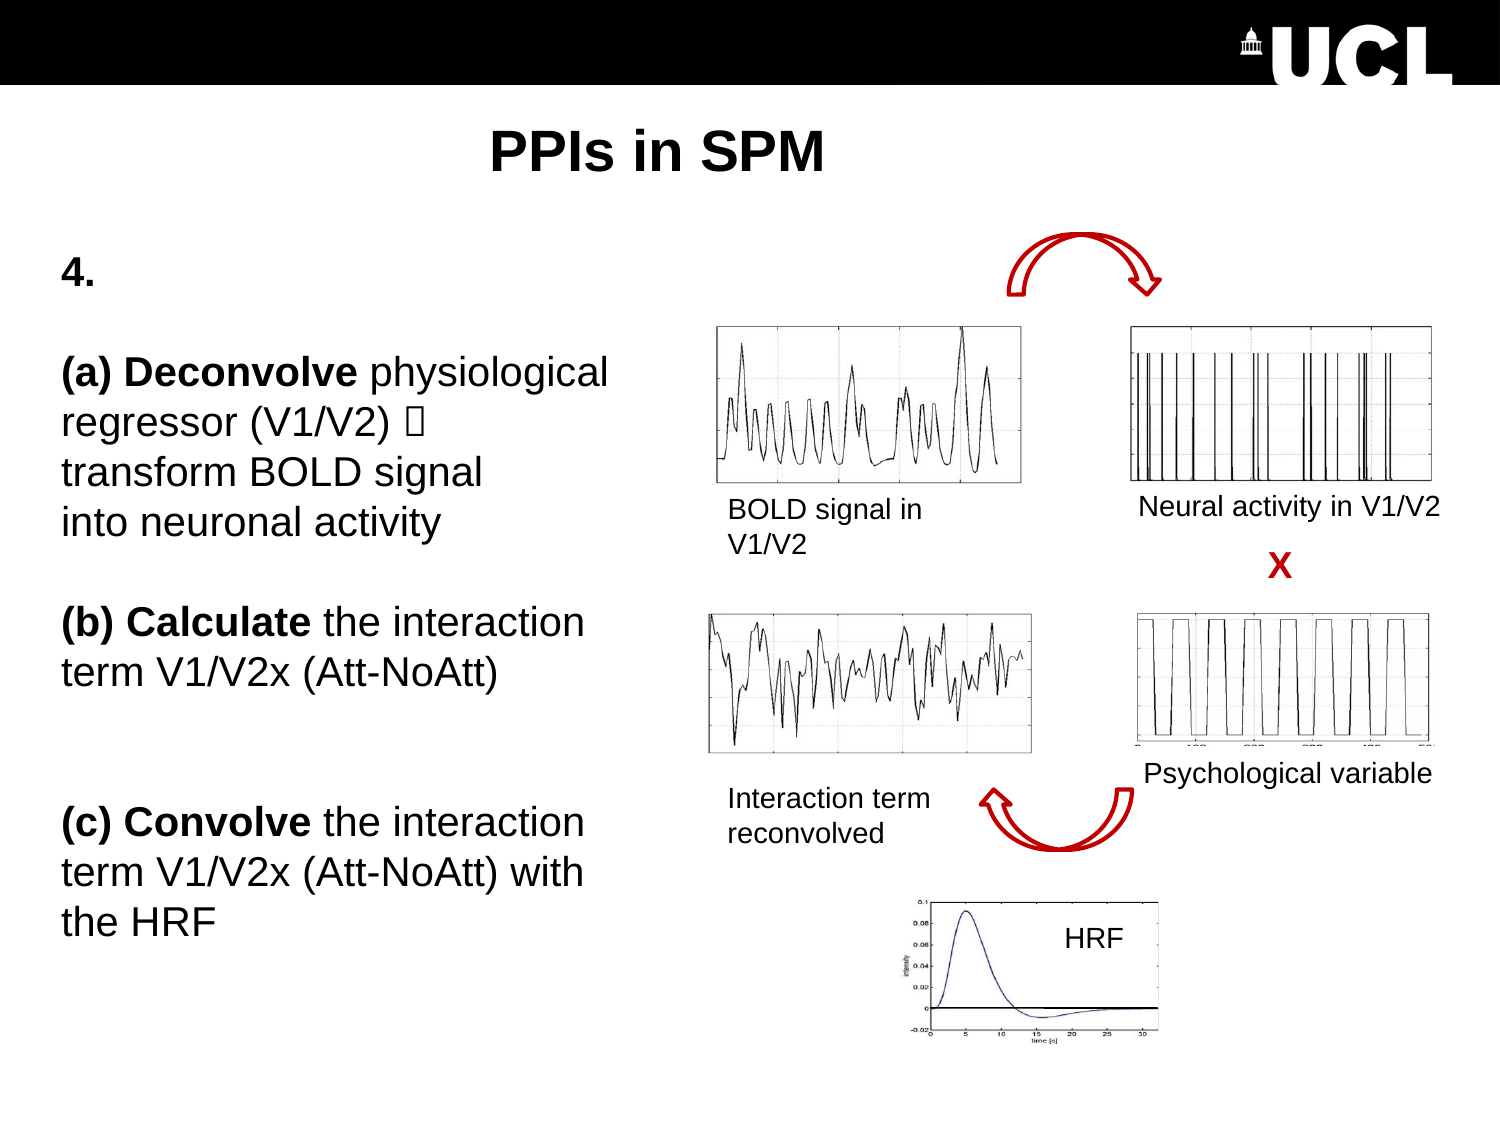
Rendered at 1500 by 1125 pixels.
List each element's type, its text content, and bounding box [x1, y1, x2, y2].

text_box Psychological variable [1128, 746, 1463, 797]
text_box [890, 897, 1176, 1045]
title PPIs in SPM [474, 106, 1086, 228]
picture [704, 611, 1034, 755]
text_box X [1252, 533, 1311, 594]
picture [712, 323, 1026, 485]
text_box [1006, 232, 1162, 297]
picture [0, 0, 1500, 85]
picture [1131, 611, 1435, 746]
picture [1128, 323, 1435, 485]
text_box [979, 787, 1135, 852]
text_box BOLD signal in V1/V2 [712, 491, 1026, 568]
text_box Neural activity in V1/V2 [1123, 479, 1458, 530]
text_box Interaction term reconvolved [712, 771, 979, 857]
text_box 4. (a) Deconvolve physiological regressor (V1/V2)  transform BOLD signal into neuronal activity (b) Calculate the interaction term V1/V2x (Att-NoAtt) (c) Convolve the interaction term V1/V2x (Att-NoAtt) with the HRF [46, 237, 629, 1103]
